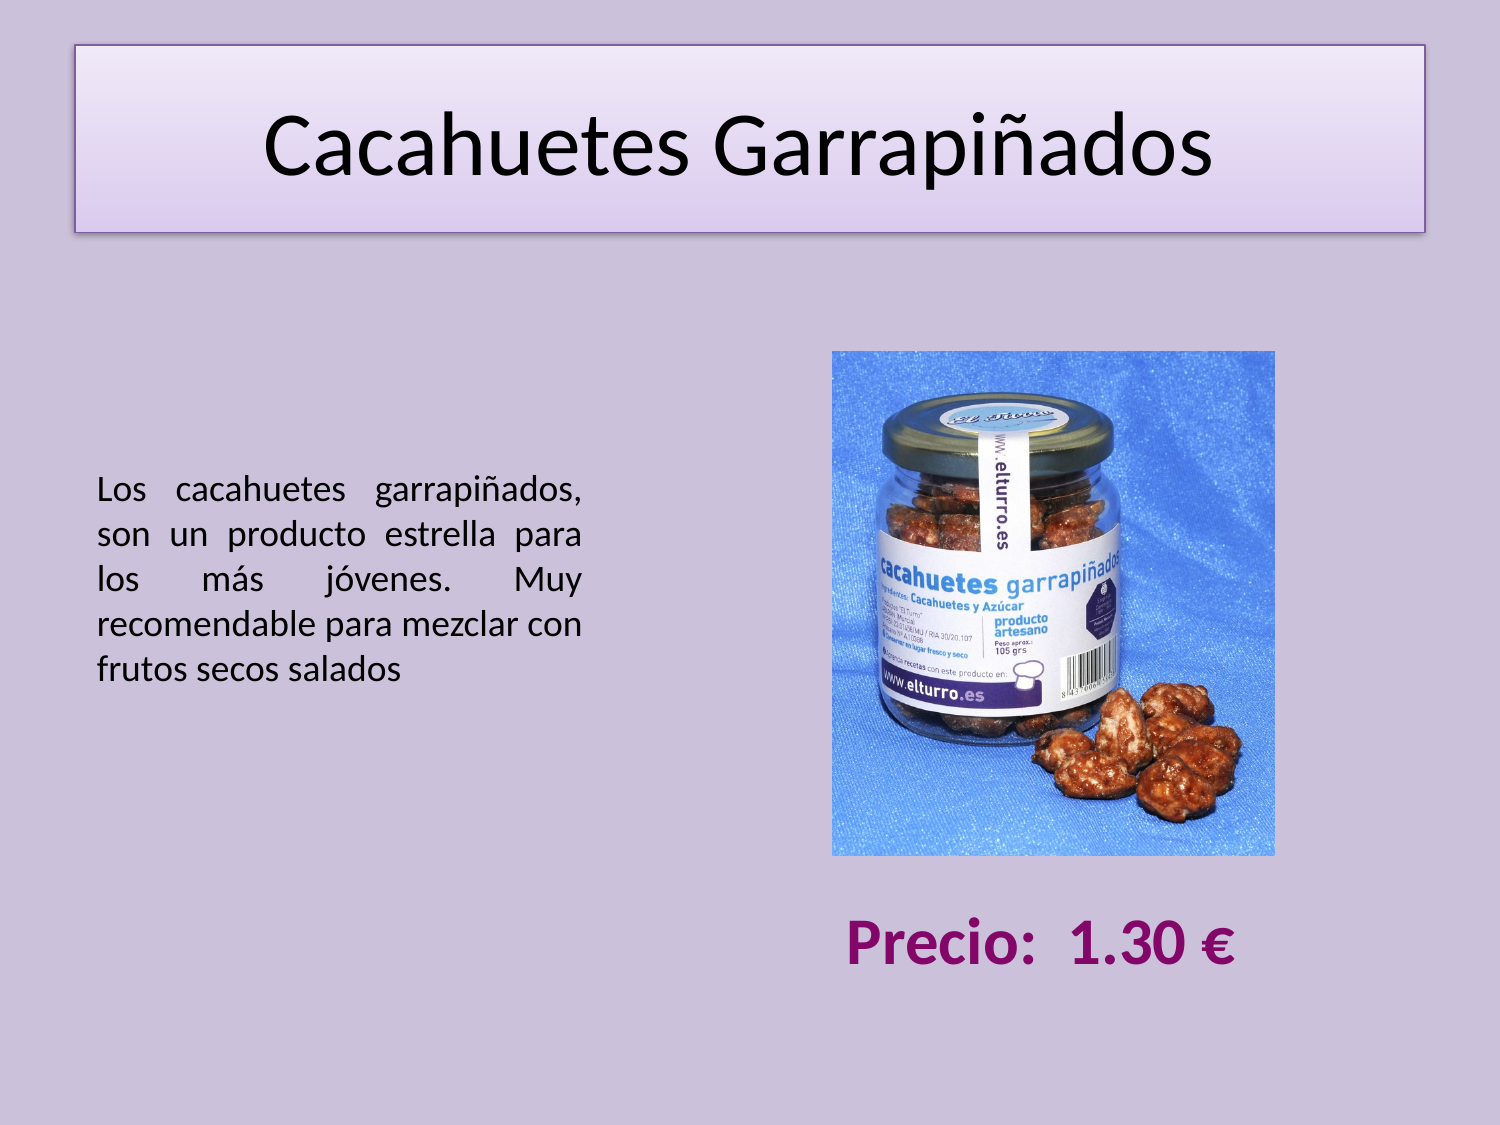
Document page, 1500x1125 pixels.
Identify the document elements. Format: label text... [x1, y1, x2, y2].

title Cacahuetes Garrapiñados [74, 44, 1426, 233]
text_box Los cacahuetes garrapiñados, son un producto estrella para los más jóvenes. Muy recomendable para mezclar con frutos secos salados [82, 456, 598, 697]
text_box Precio: 1.30 € [831, 890, 1301, 986]
picture [831, 351, 1275, 856]
